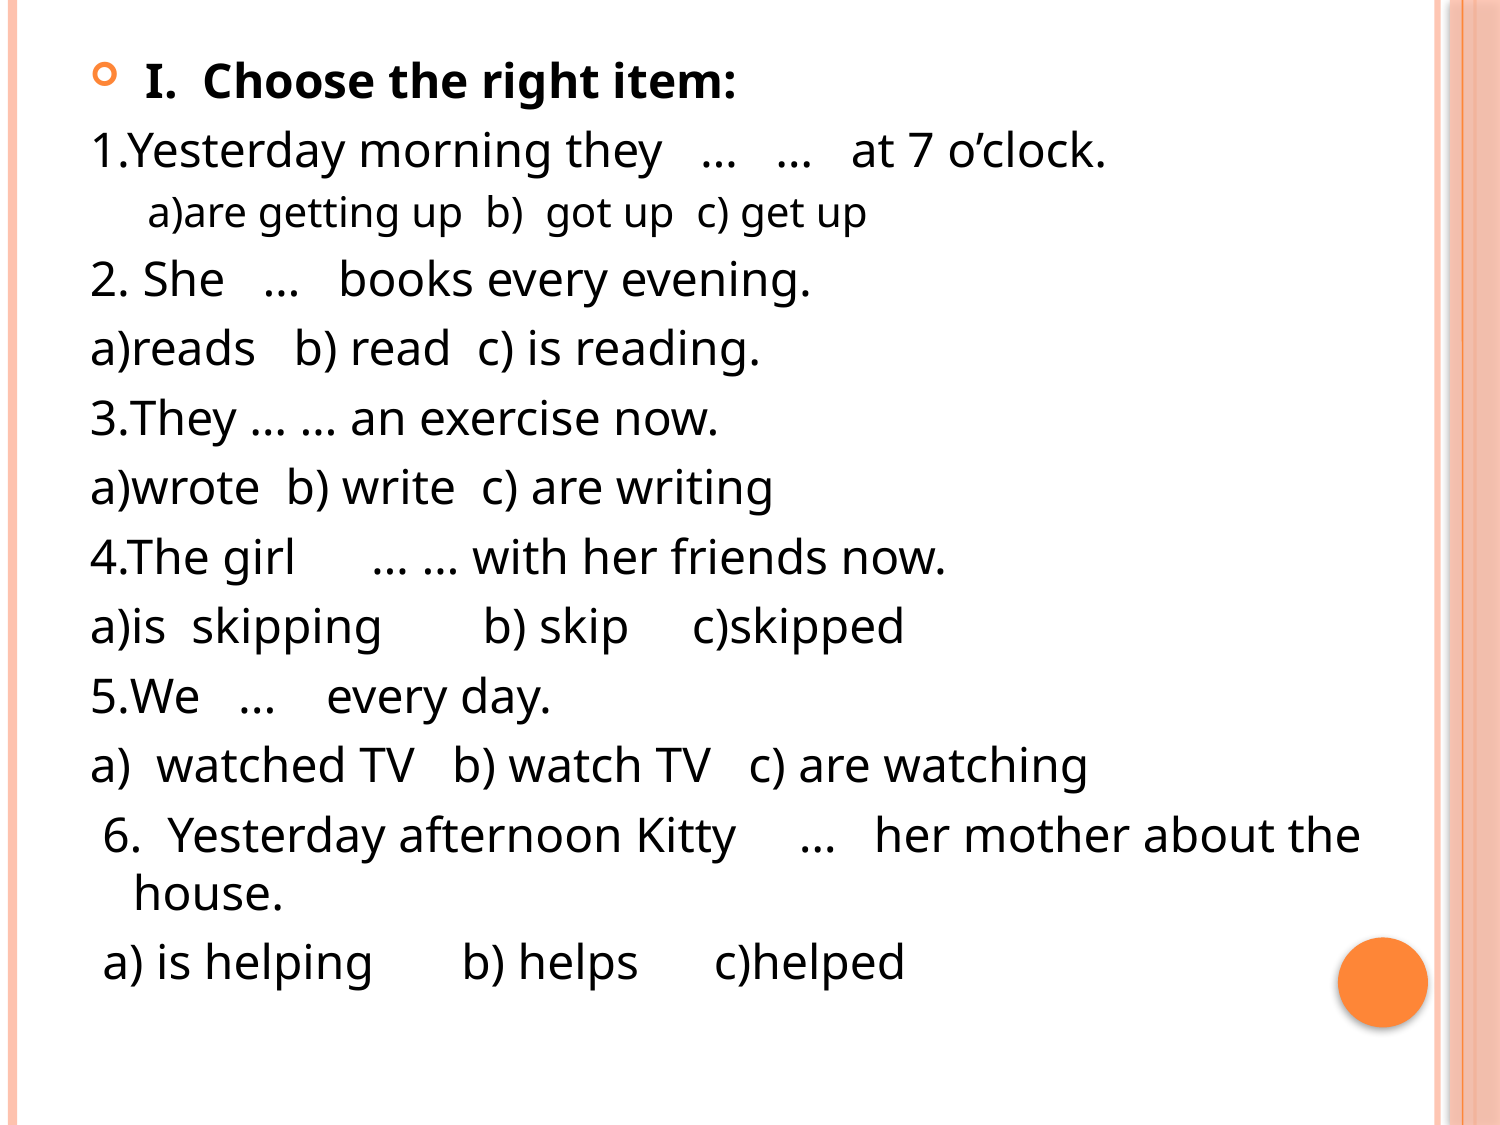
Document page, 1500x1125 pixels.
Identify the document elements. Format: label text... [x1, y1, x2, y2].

list I. Choose the right item: 1.Yesterday morning they … … at 7 o’clock. a)are getting up b) got up c) get up 2. She … books every evening. a)reads b) read c) is reading. 3.They … … an exercise now. a)wrote b) write c) are writing 4.The girl … … with her friends now. a)is skipping b) skip c)skipped 5.We ... every day. a) watched TV b) watch TV c) are watching 6. Yesterday afternoon Kitty … her mother about the house. a) is helping b) helps c)helped [75, 42, 1425, 1005]
